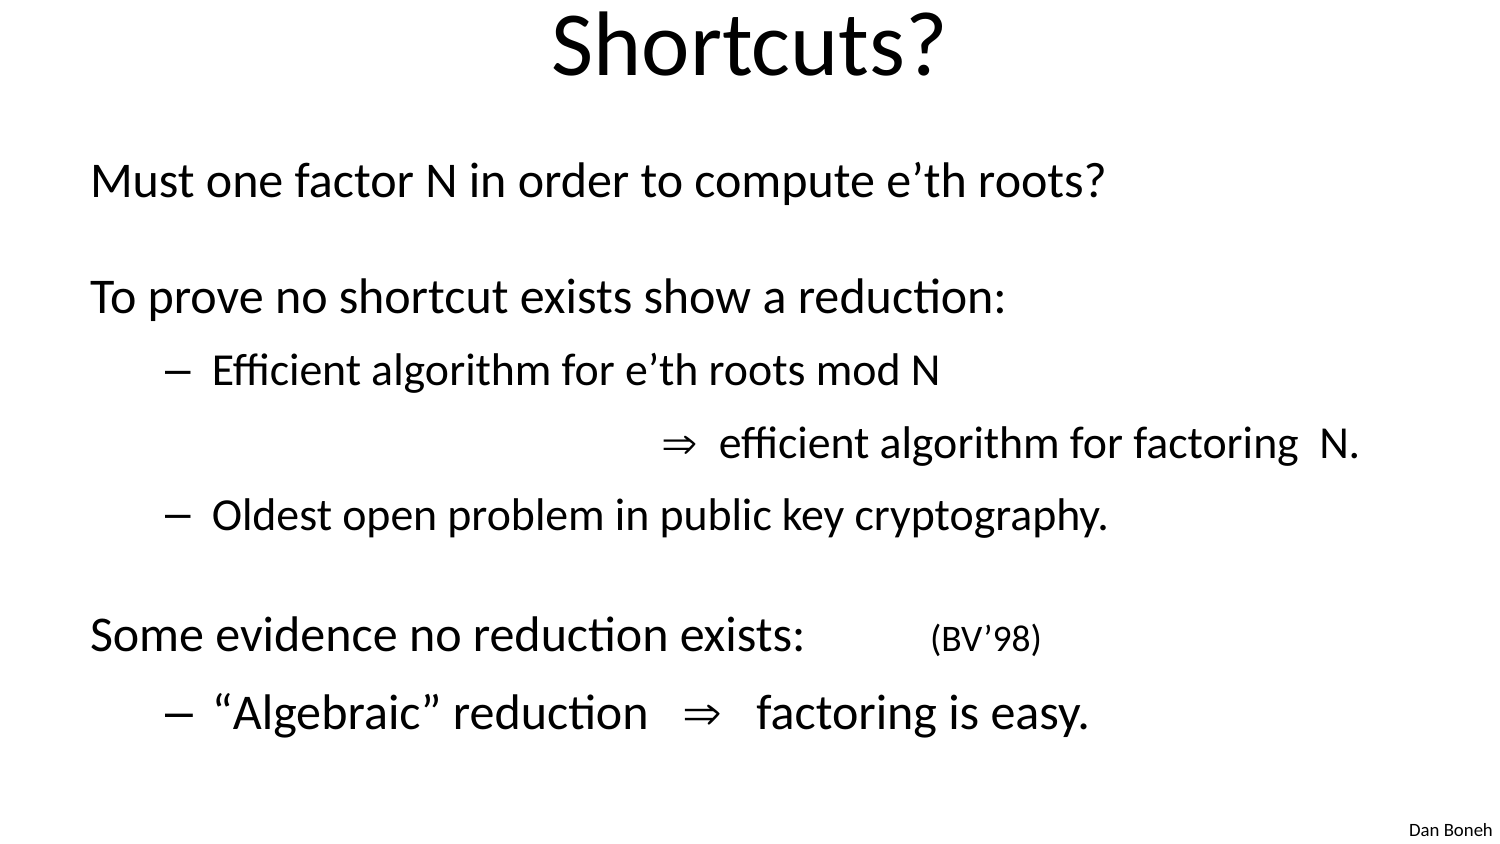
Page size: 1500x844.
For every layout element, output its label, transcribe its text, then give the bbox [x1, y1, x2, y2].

list Must one factor N in order to compute e’th roots? To prove no shortcut exists show a reduction: Efficient algorithm for e’th roots mod N  efficient algorithm for factoring N. Oldest open problem in public key cryptography. Some evidence no reduction exists: (BV’98) “Algebraic” reduction  factoring is easy. [75, 121, 1417, 832]
title Shortcuts? [75, 0, 1425, 110]
